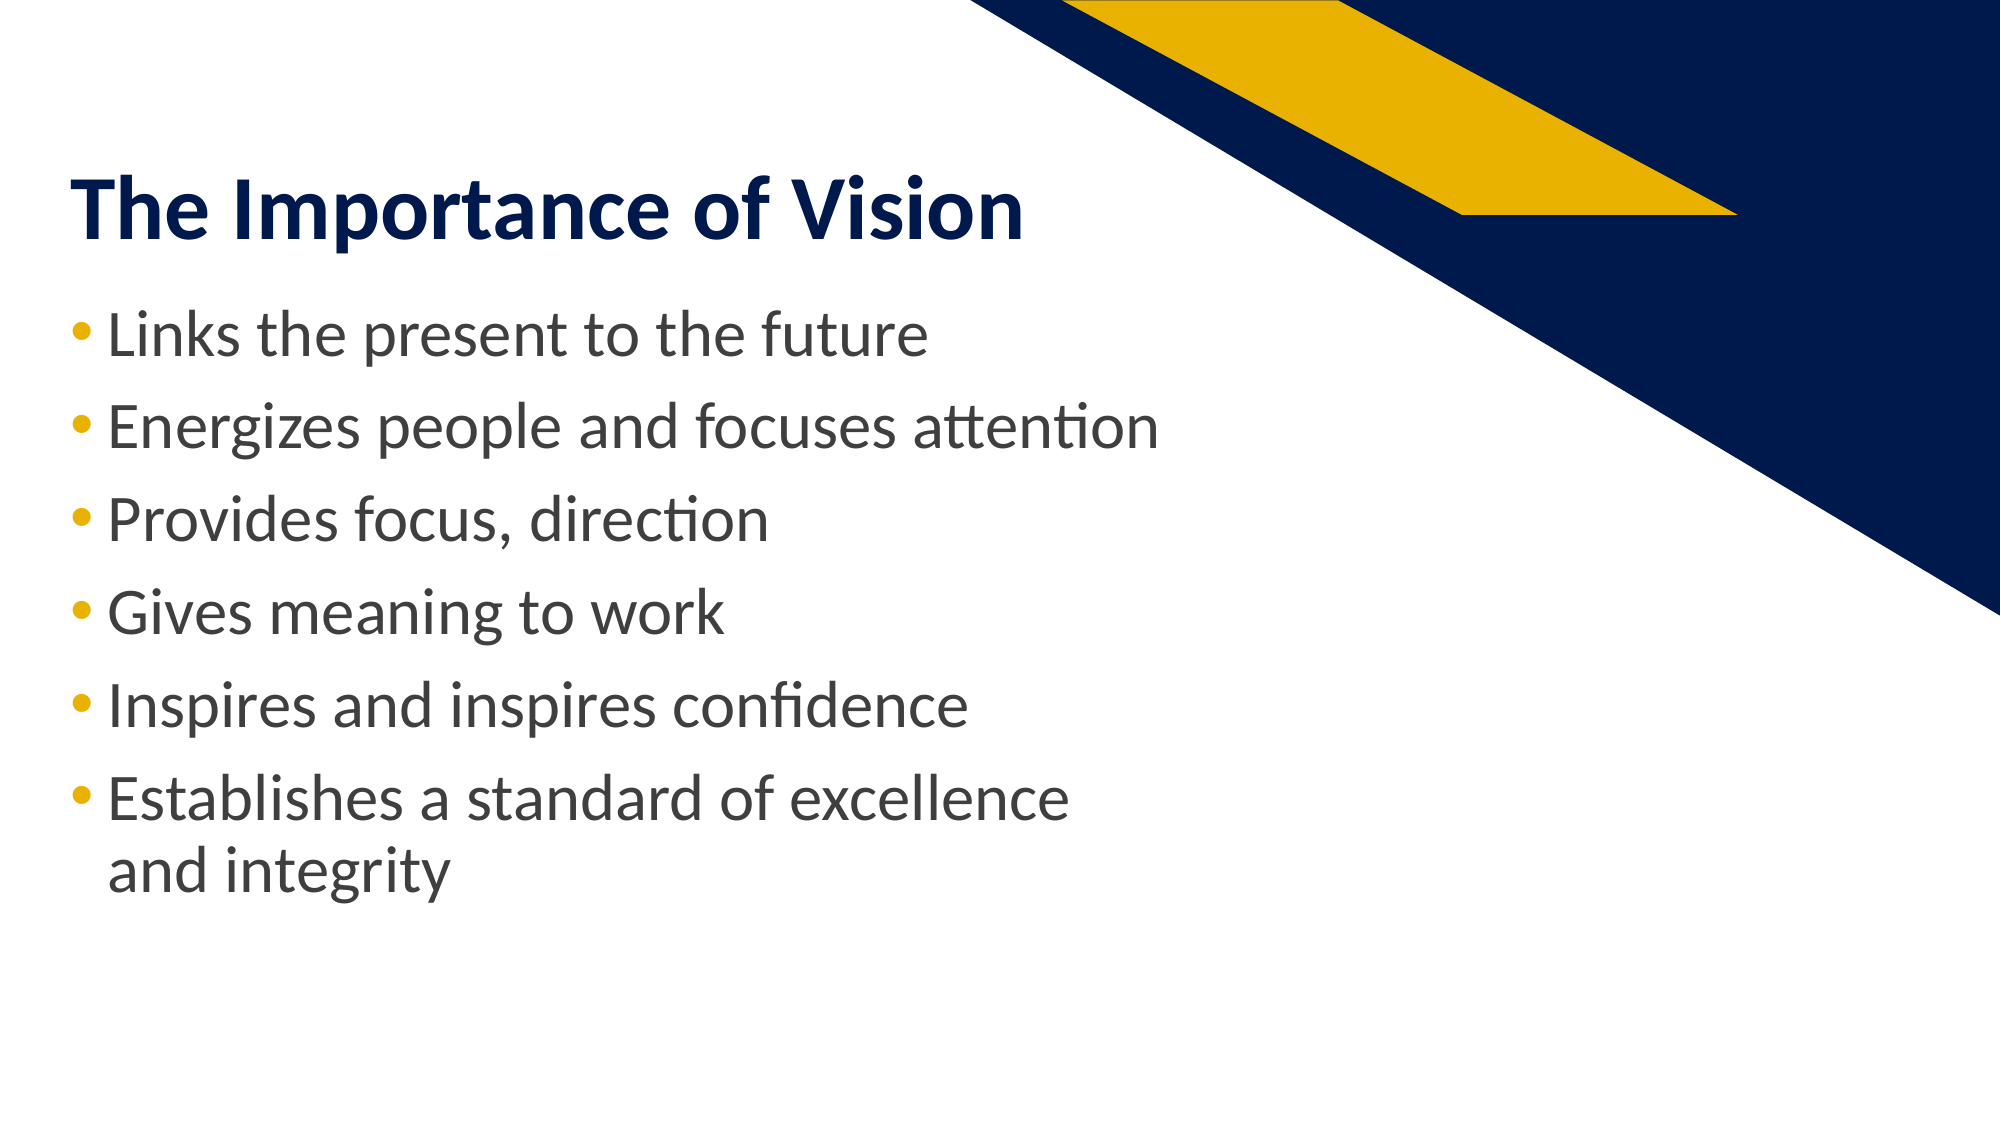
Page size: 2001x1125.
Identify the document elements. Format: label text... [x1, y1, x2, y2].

title The Importance of Vision [55, 59, 1916, 259]
list Links the present to the future Energizes people and focuses attention Provides focus, direction Gives meaning to work Inspires and inspires confidence Establishes a standard of excellence and integrity [55, 291, 1196, 1066]
